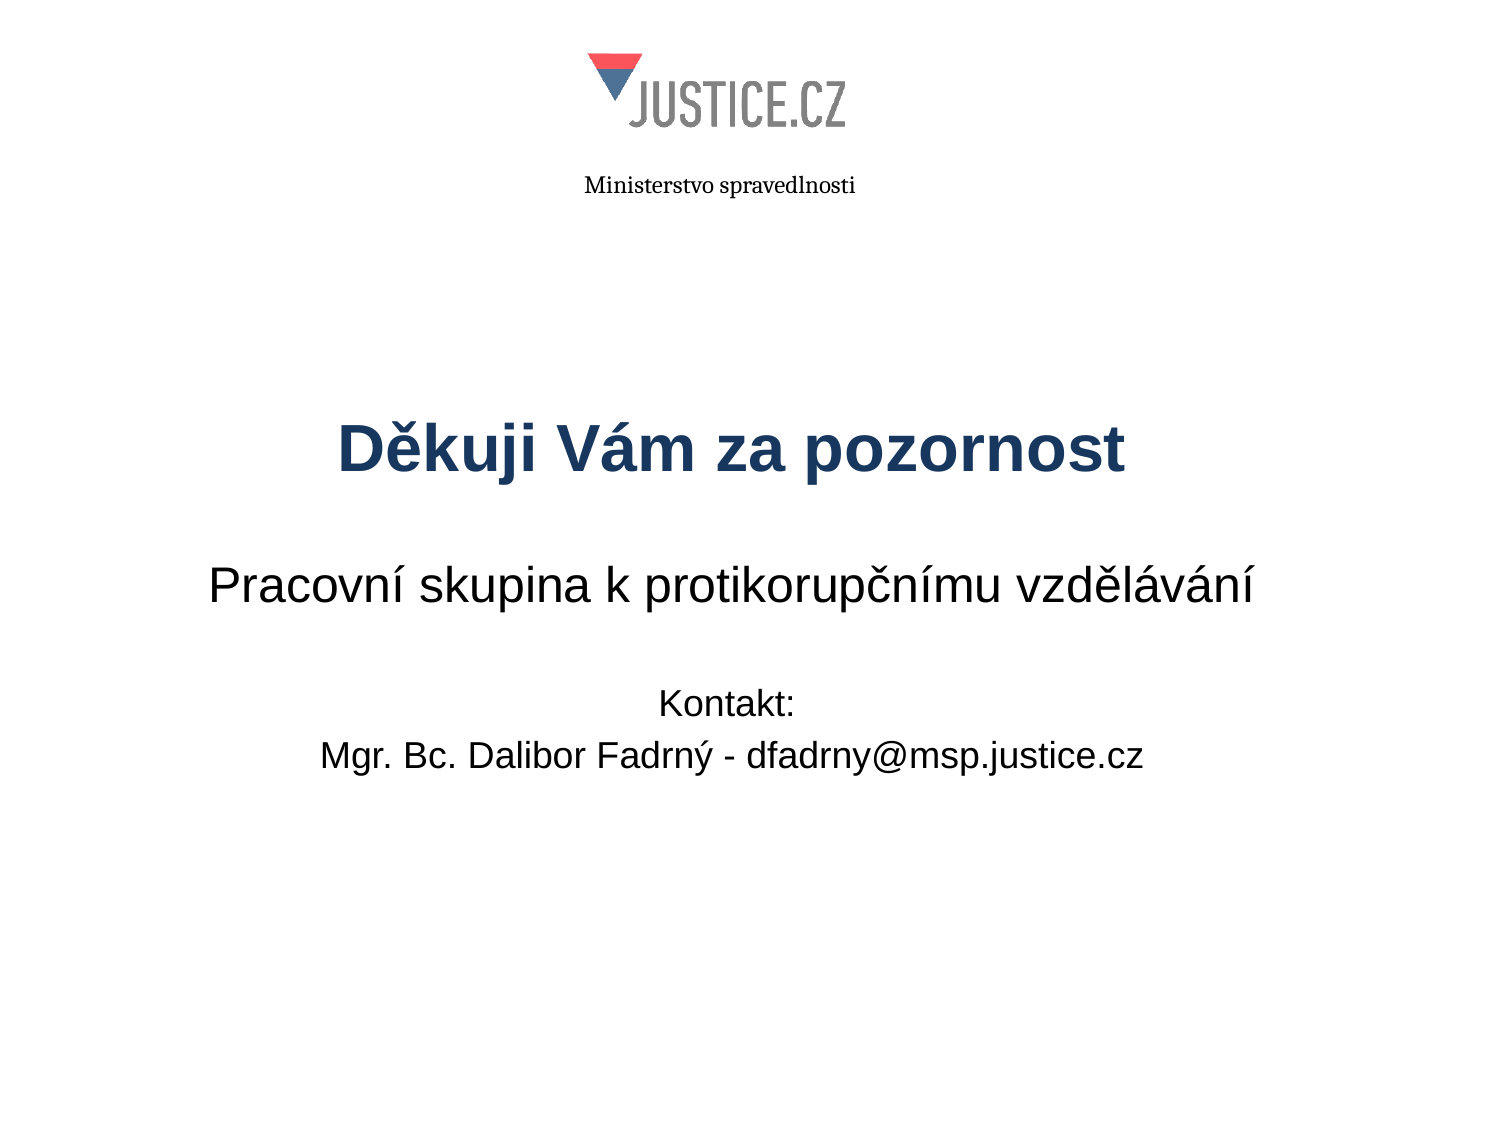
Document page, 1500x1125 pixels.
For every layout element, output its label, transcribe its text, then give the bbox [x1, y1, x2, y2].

text_box Ministerstvo spravedlnosti [513, 160, 927, 206]
subtitle Děkuji Vám za pozornost Pracovní skupina k protikorupčnímu vzdělávání Kontakt: Mgr. Bc. Dalibor Fadrný - dfadrny@msp.justice.cz [147, 397, 1317, 937]
picture [551, 9, 901, 184]
